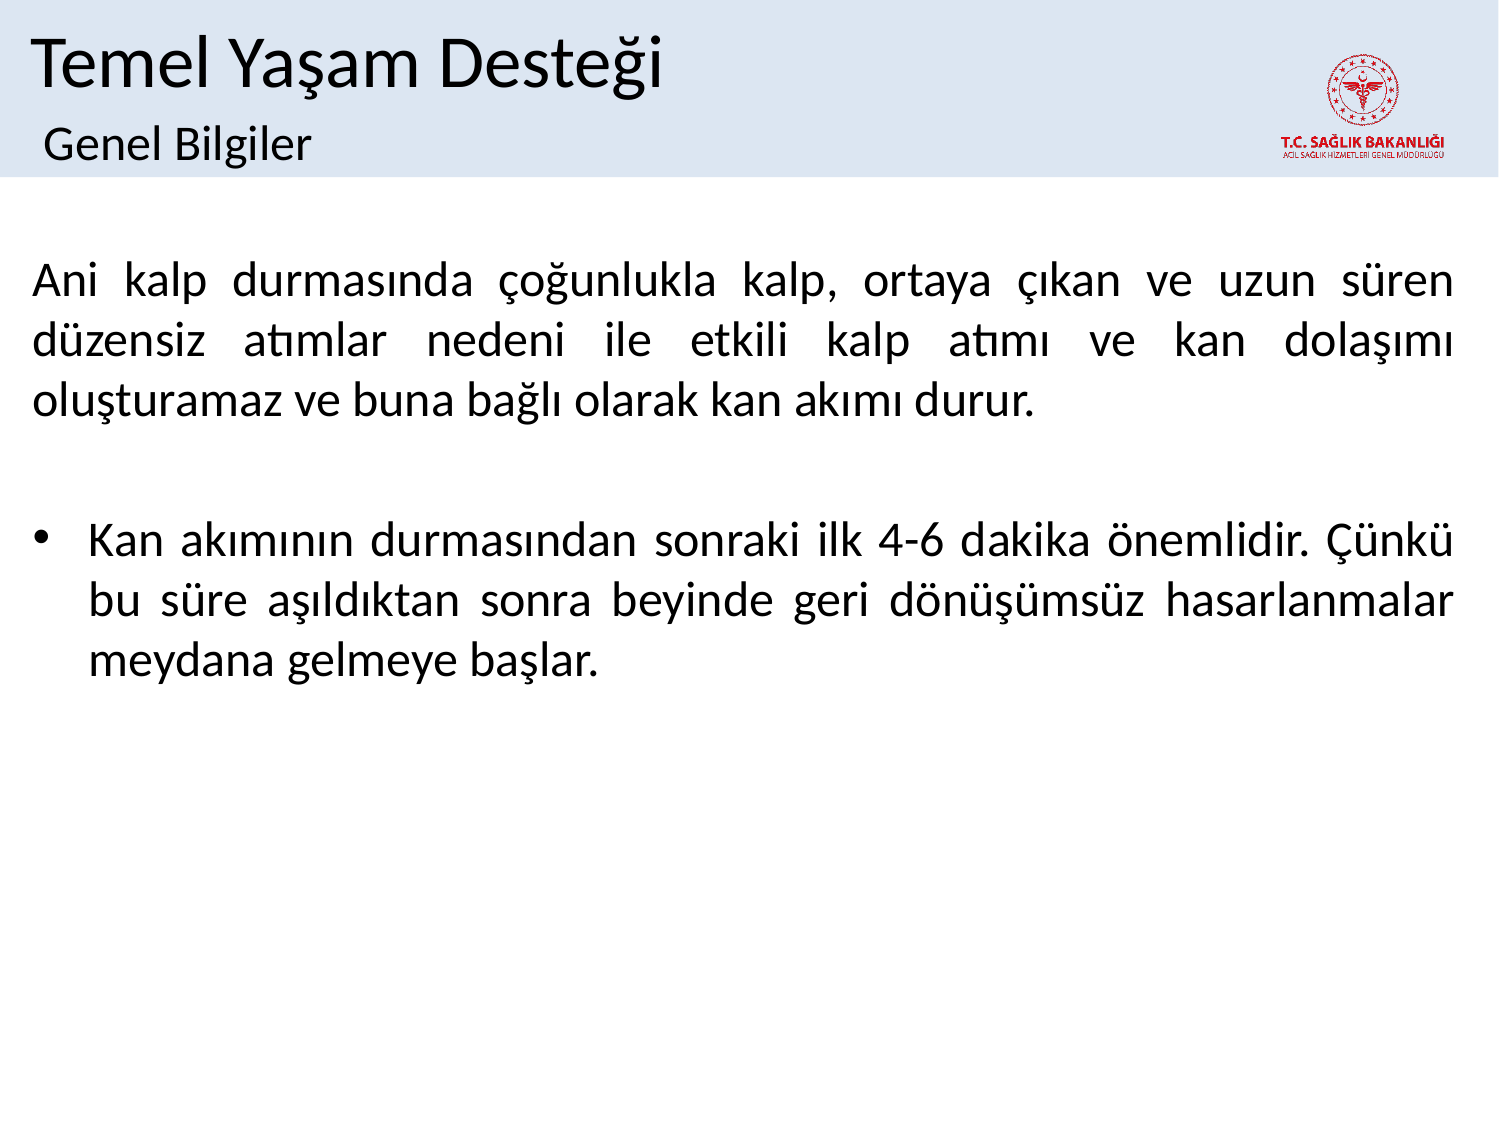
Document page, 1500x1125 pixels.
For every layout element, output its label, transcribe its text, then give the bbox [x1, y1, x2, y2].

title Temel Yaşam Desteği Genel Bilgiler [2, 0, 1500, 185]
picture [1281, 54, 1444, 160]
text_box Ani kalp durmasında çoğunlukla kalp, ortaya çıkan ve uzun süren düzensiz atımlar nedeni ile etkili kalp atımı ve kan dolaşımı oluşturamaz ve buna bağlı olarak kan akımı durur. Kan akımının durmasından sonraki ilk 4-6 dakika önemlidir. Çünkü bu süre aşıldıktan sonra beyinde geri dönüşümsüz hasarlanmalar meydana gelmeye başlar. [17, 239, 1471, 1125]
